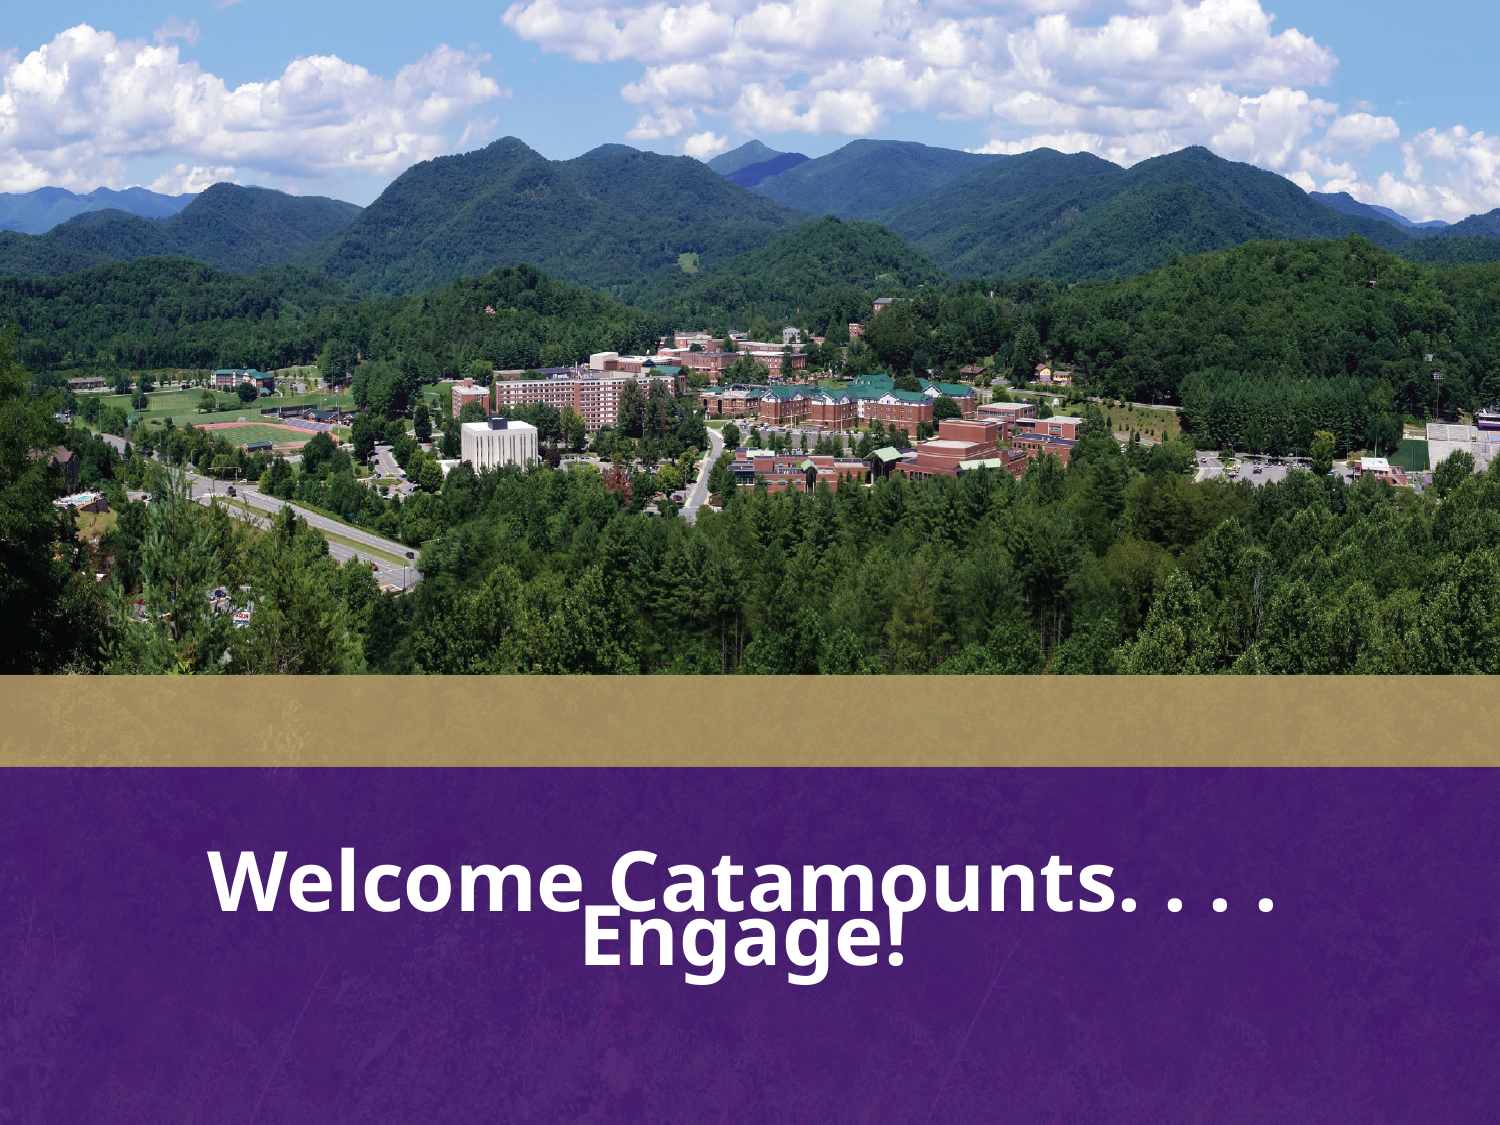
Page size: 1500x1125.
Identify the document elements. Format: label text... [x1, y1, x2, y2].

list Welcome Catamounts. . . . Engage! [40, 897, 1446, 959]
picture [0, 0, 1500, 674]
